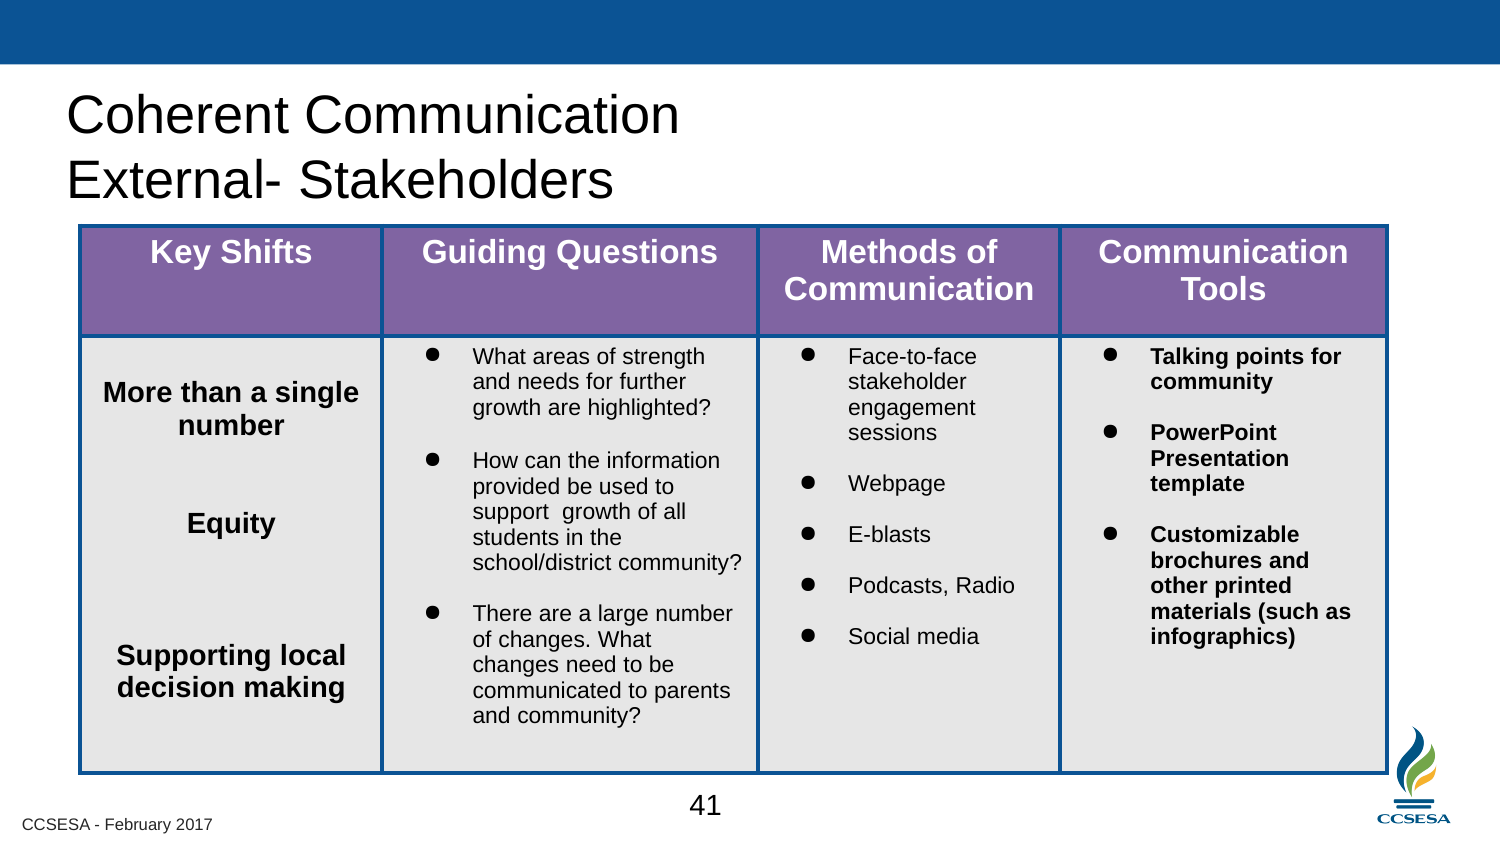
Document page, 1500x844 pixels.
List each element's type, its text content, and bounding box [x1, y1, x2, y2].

table_cell Face-to-face stakeholder engagement sessions Webpage E-blasts Podcasts, Radio Social media [760, 338, 1058, 771]
table_cell More than a single number Equity Supporting local decision making [82, 338, 380, 771]
table_header Communication Tools [1062, 228, 1385, 334]
table_header Methods of Communication [760, 228, 1058, 334]
picture [1356, 723, 1471, 828]
text_box [0, 0, 1500, 65]
slide_number 41 [674, 775, 765, 837]
title Coherent Communication External- Stakeholders [51, 64, 1449, 226]
table_header Guiding Questions [384, 228, 756, 334]
table_header Key Shifts [82, 228, 380, 334]
table_cell Talking points for community PowerPoint Presentation template Customizable brochures and other printed materials (such as infographics) [1062, 338, 1385, 771]
table_cell What areas of strength and needs for further growth are highlighted? How can the information provided be used to support growth of all students in the school/district community? There are a large number of changes. What changes need to be communicated to parents and community? [384, 338, 756, 771]
